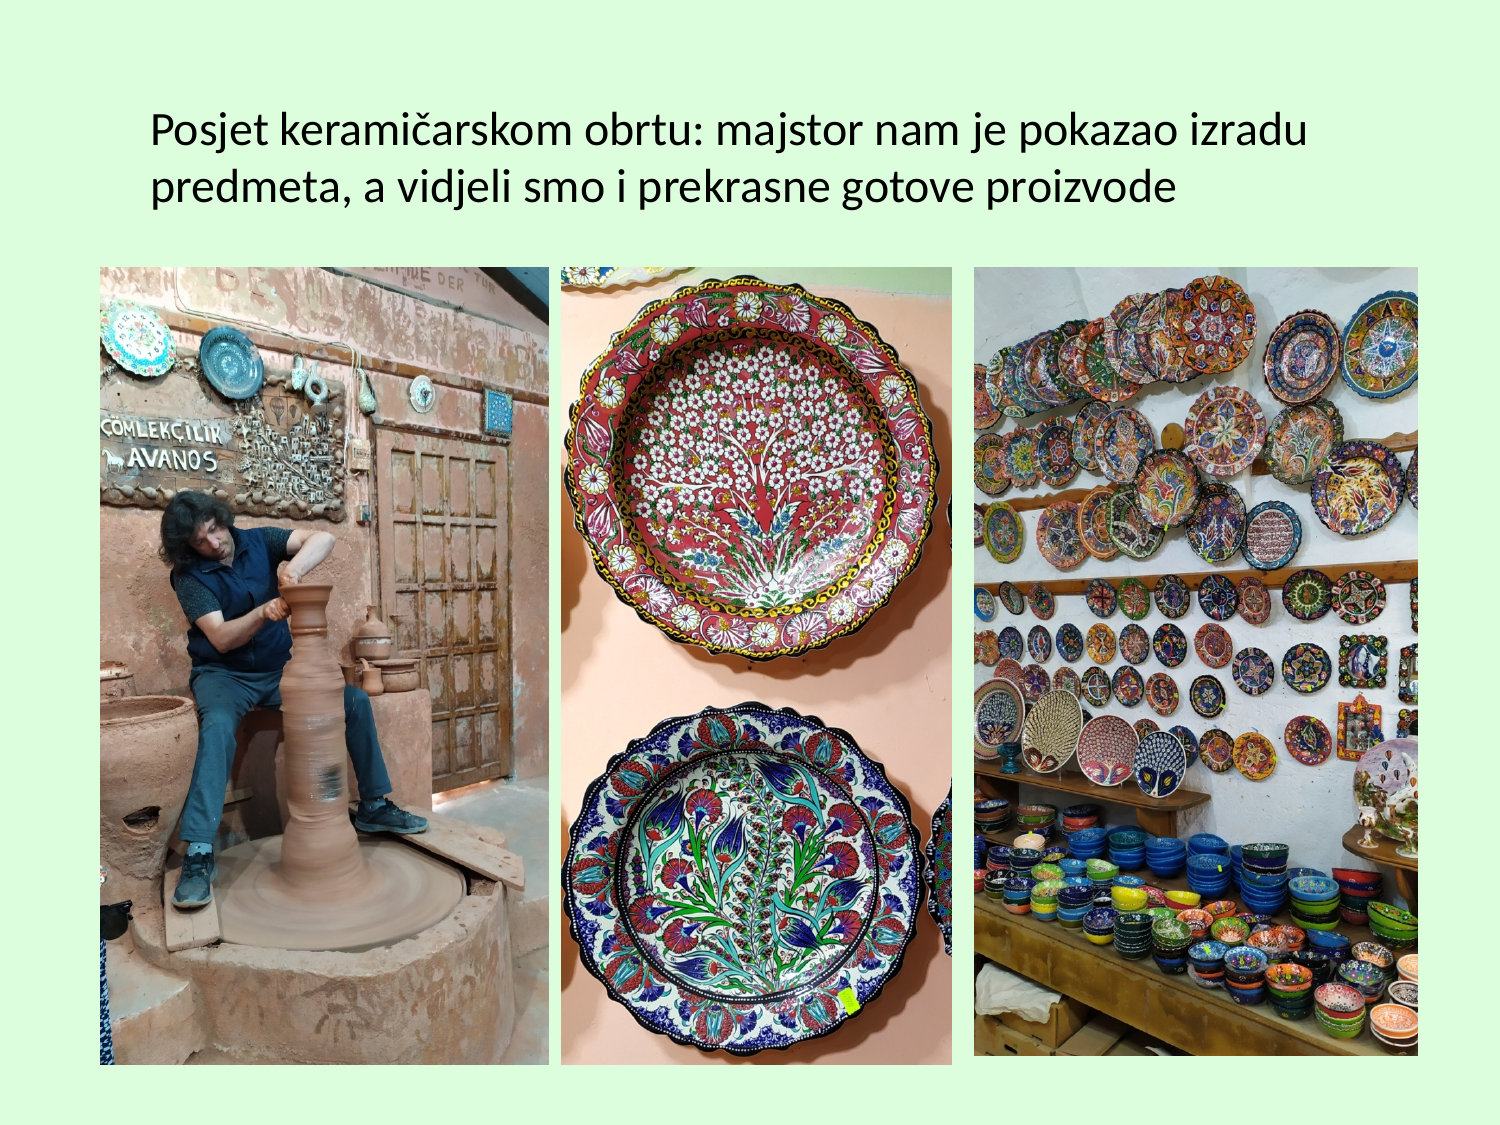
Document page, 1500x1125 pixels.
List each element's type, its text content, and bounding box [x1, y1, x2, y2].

picture [100, 266, 550, 1065]
picture [560, 266, 952, 1065]
picture [974, 266, 1419, 1056]
text_box Posjet keramičarskom obrtu: majstor nam je pokazao izradu predmeta, a vidjeli smo i prekrasne gotove proizvode [135, 89, 1376, 220]
